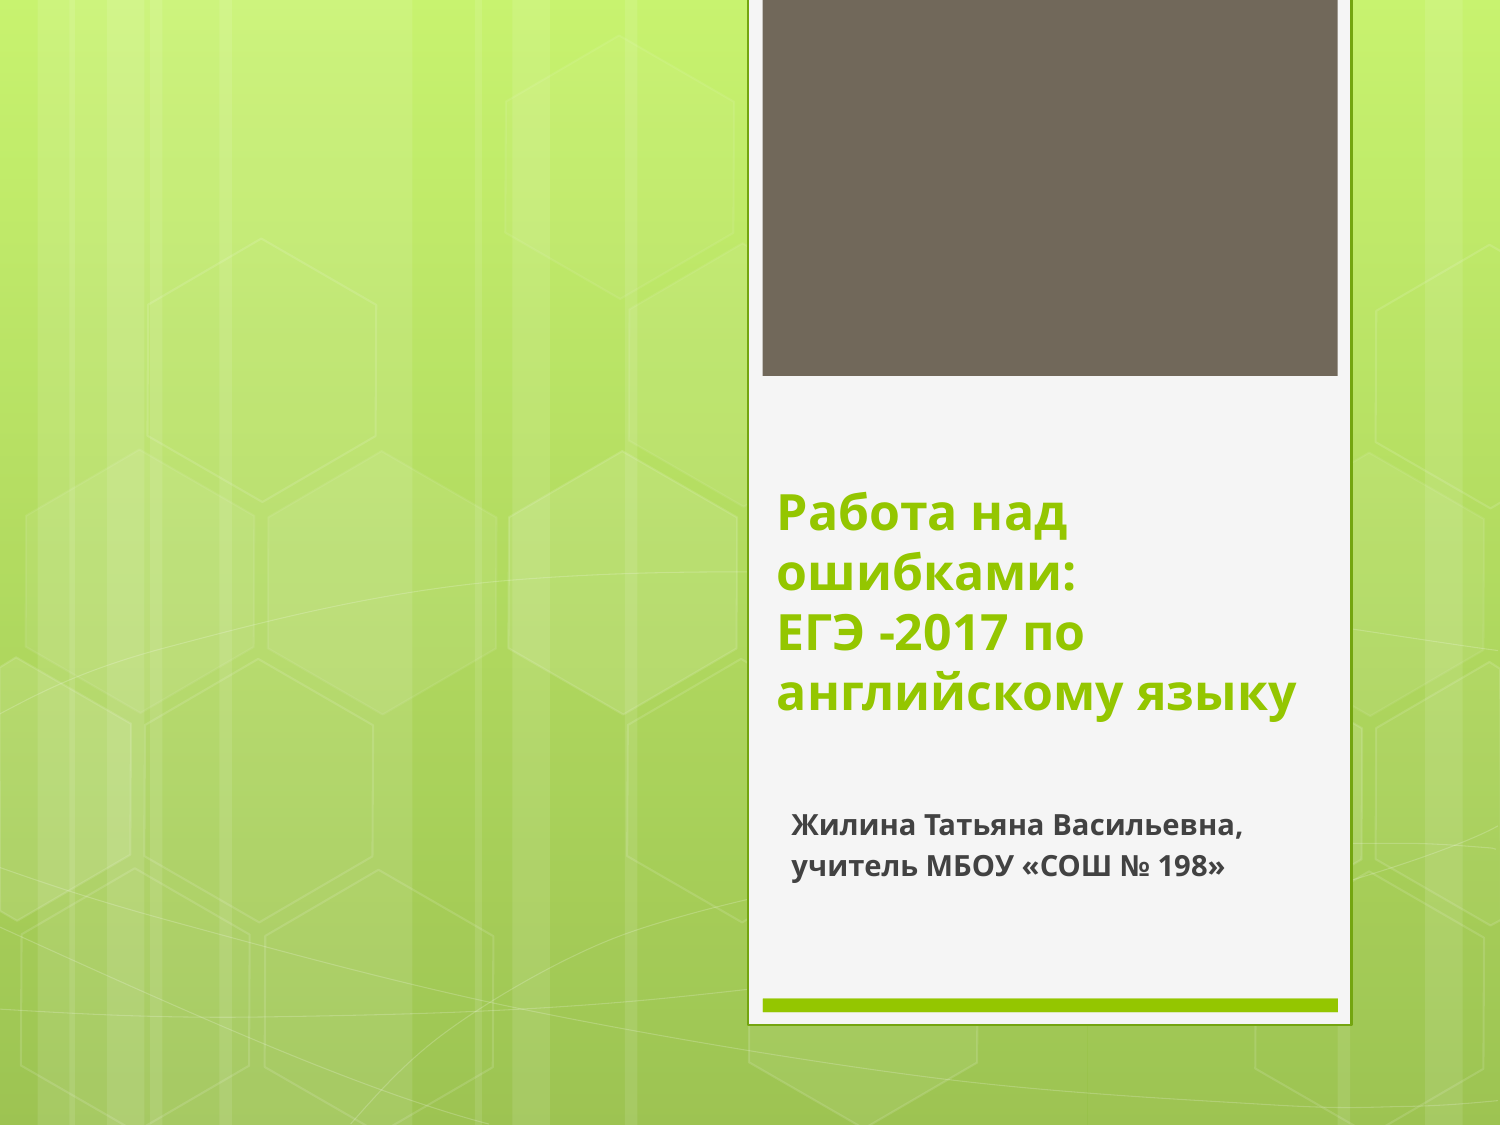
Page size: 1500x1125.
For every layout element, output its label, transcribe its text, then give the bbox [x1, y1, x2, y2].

subtitle Жилина Татьяна Васильевна, учитель МБОУ «СОШ № 198» [776, 798, 1320, 932]
title Работа над ошибками: ЕГЭ -2017 по английскому языку [761, 444, 1320, 728]
